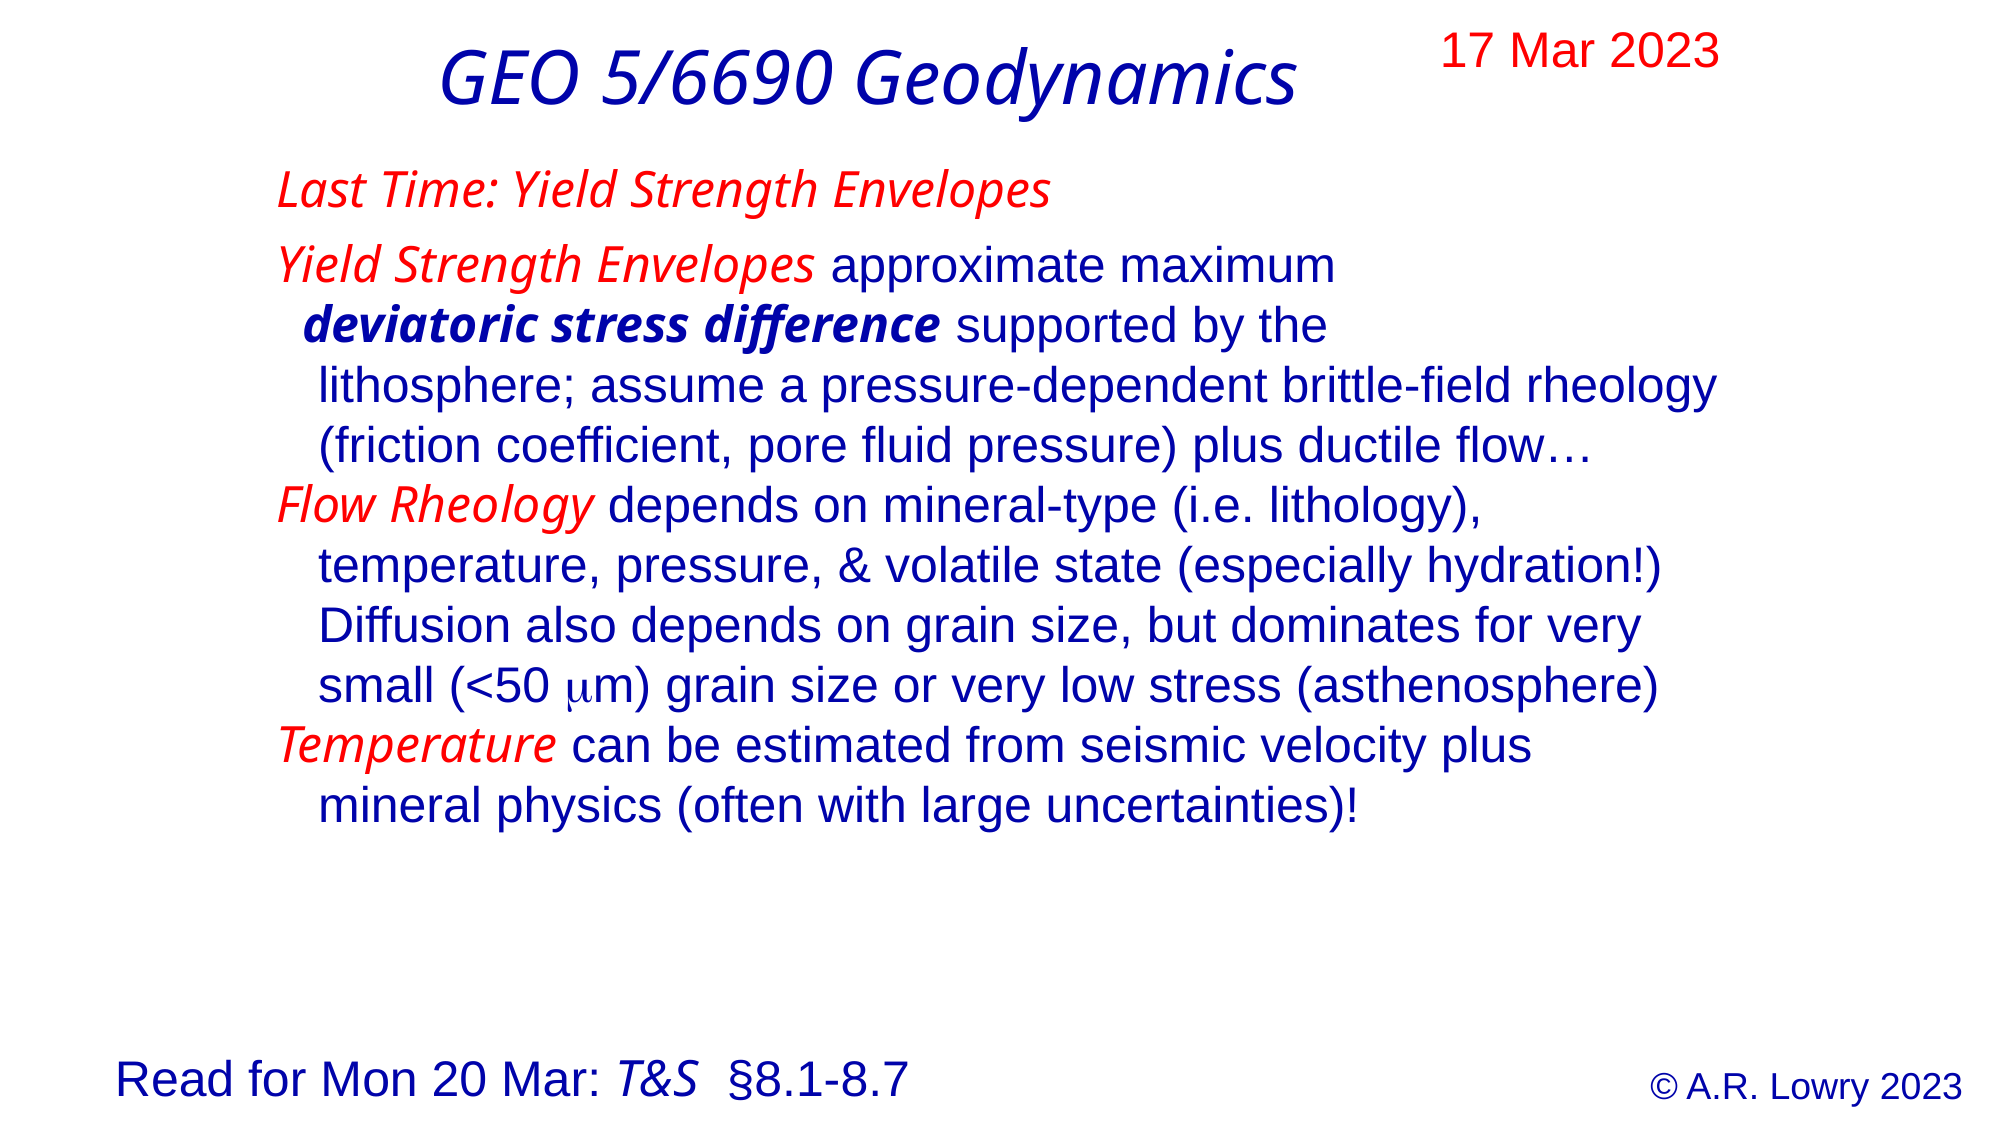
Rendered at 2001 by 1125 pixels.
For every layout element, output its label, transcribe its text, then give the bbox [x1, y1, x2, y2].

text_box Last Time: Yield Strength Envelopes Yield Strength Envelopes approximate maximum deviatoric stress difference supported by the lithosphere; assume a pressure-dependent brittle-field rheology (friction coefficient, pore fluid pressure) plus ductile flow… Flow Rheology depends on mineral-type (i.e. lithology), temperature, pressure, & volatile state (especially hydration!) Diffusion also depends on grain size, but dominates for very small (<50 mm) grain size or very low stress (asthenosphere) Temperature can be estimated from seismic velocity plus mineral physics (often with large uncertainties)! [261, 150, 1748, 840]
text_box © A.R. Lowry 2023 [1635, 1054, 1979, 1115]
text_box GEO 5/6690 Geodynamics [422, 22, 1315, 128]
text_box 17 Mar 2023 [1425, 9, 1736, 85]
text_box Read for Mon 20 Mar: T&S §8.1-8.7 [100, 1039, 926, 1114]
